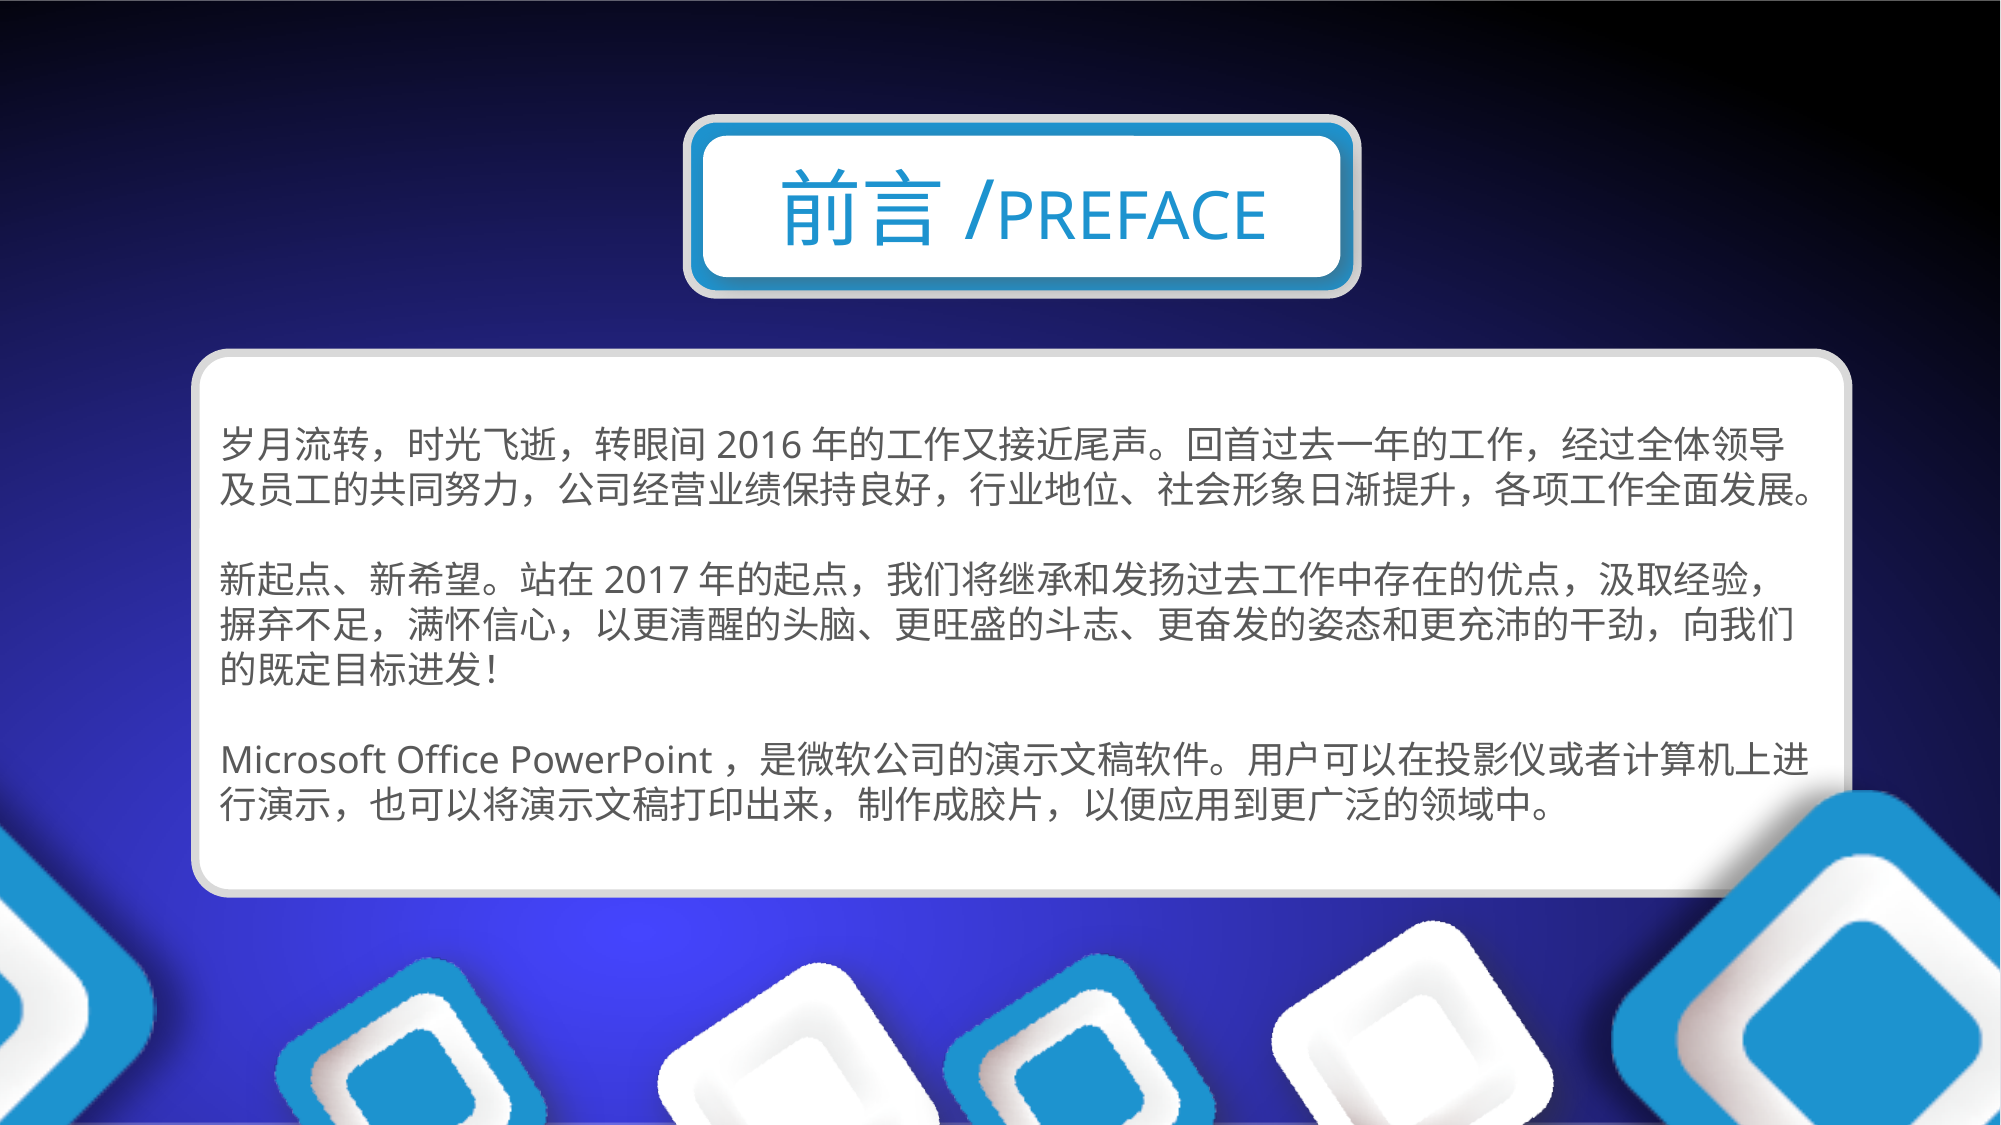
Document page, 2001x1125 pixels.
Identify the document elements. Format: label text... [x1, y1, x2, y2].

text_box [686, 118, 1358, 295]
text_box 岁月流转，时光飞逝，转眼间2016年的工作又接近尾声。回首过去一年的工作，经过全体领导及员工的共同努力，公司经营业绩保持良好，行业地位、社会形象日渐提升，各项工作全面发展。 新起点、新希望。站在2017年的起点，我们将继承和发扬过去工作中存在的优点，汲取经验，摒弃不足，满怀信心，以更清醒的头脑、更旺盛的斗志、更奋发的姿态和更充沛的干劲，向我们的既定目标进发！ Microsoft Office PowerPoint，是微软公司的演示文稿软件。用户可以在投影仪或者计算机上进行演示，也可以将演示文稿打印出来，制作成胶片，以便应用到更广泛的领域中。 [194, 351, 1850, 895]
picture [0, 0, 2001, 1125]
